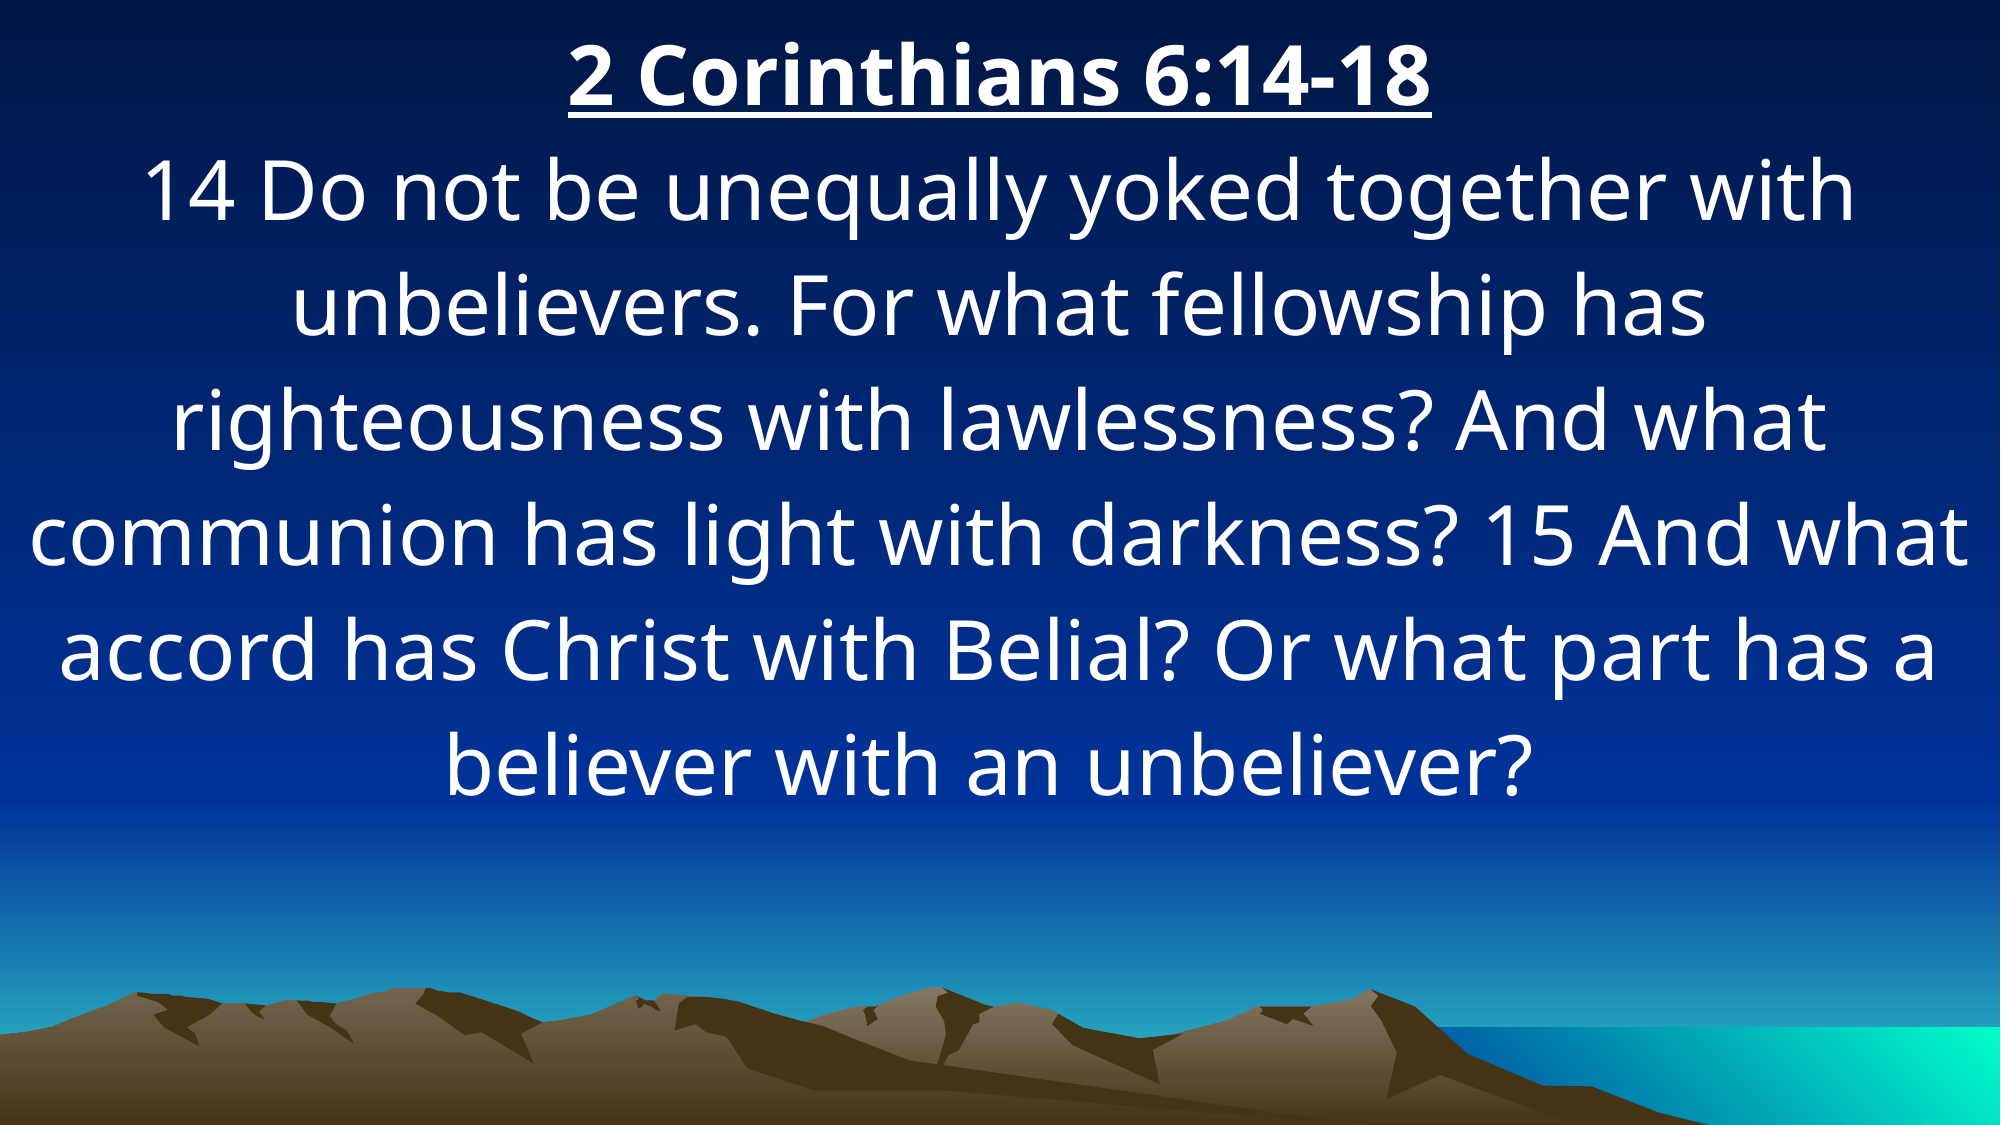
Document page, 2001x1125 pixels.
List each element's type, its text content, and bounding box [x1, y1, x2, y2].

text_box 2 Corinthians 6:14-18 14 Do not be unequally yoked together with unbelievers. For what fellowship has righteousness with lawlessness? And what communion has light with darkness? 15 And what accord has Christ with Belial? Or what part has a believer with an unbeliever? [0, 0, 2000, 900]
